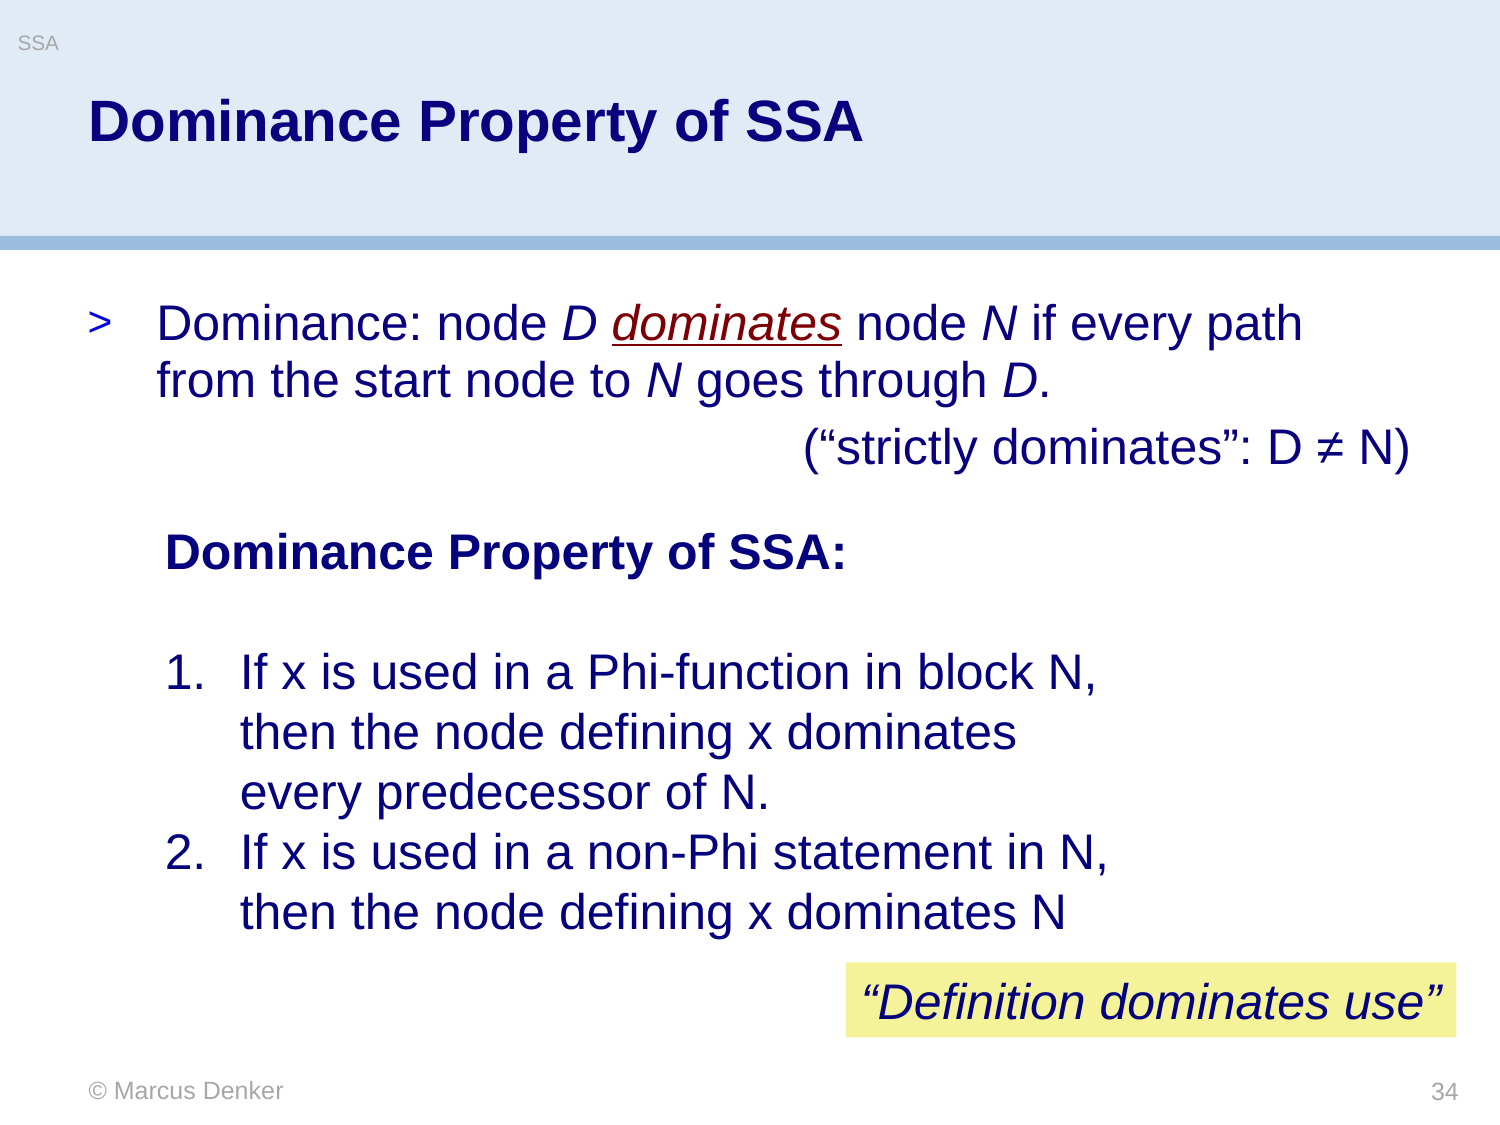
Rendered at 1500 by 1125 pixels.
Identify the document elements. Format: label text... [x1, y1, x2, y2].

text_box “Definition dominates use” [846, 962, 1457, 1038]
text_box SSA [17, 29, 904, 71]
text_box Dominance Property of SSA: If x is used in a Phi-function in block N, then the node defining x dominates every predecessor of N. If x is used in a non-Phi statement in N, then the node defining x dominates N [149, 512, 1138, 948]
title Dominance Property of SSA [88, 90, 1413, 226]
text_box © Marcus Denker [88, 1074, 714, 1104]
list Dominance: node D dominates node N if every path from the start node to N goes through D. (“strictly dominates”: D ≠ N) [87, 271, 1412, 501]
text_box 34 [1237, 1074, 1460, 1105]
